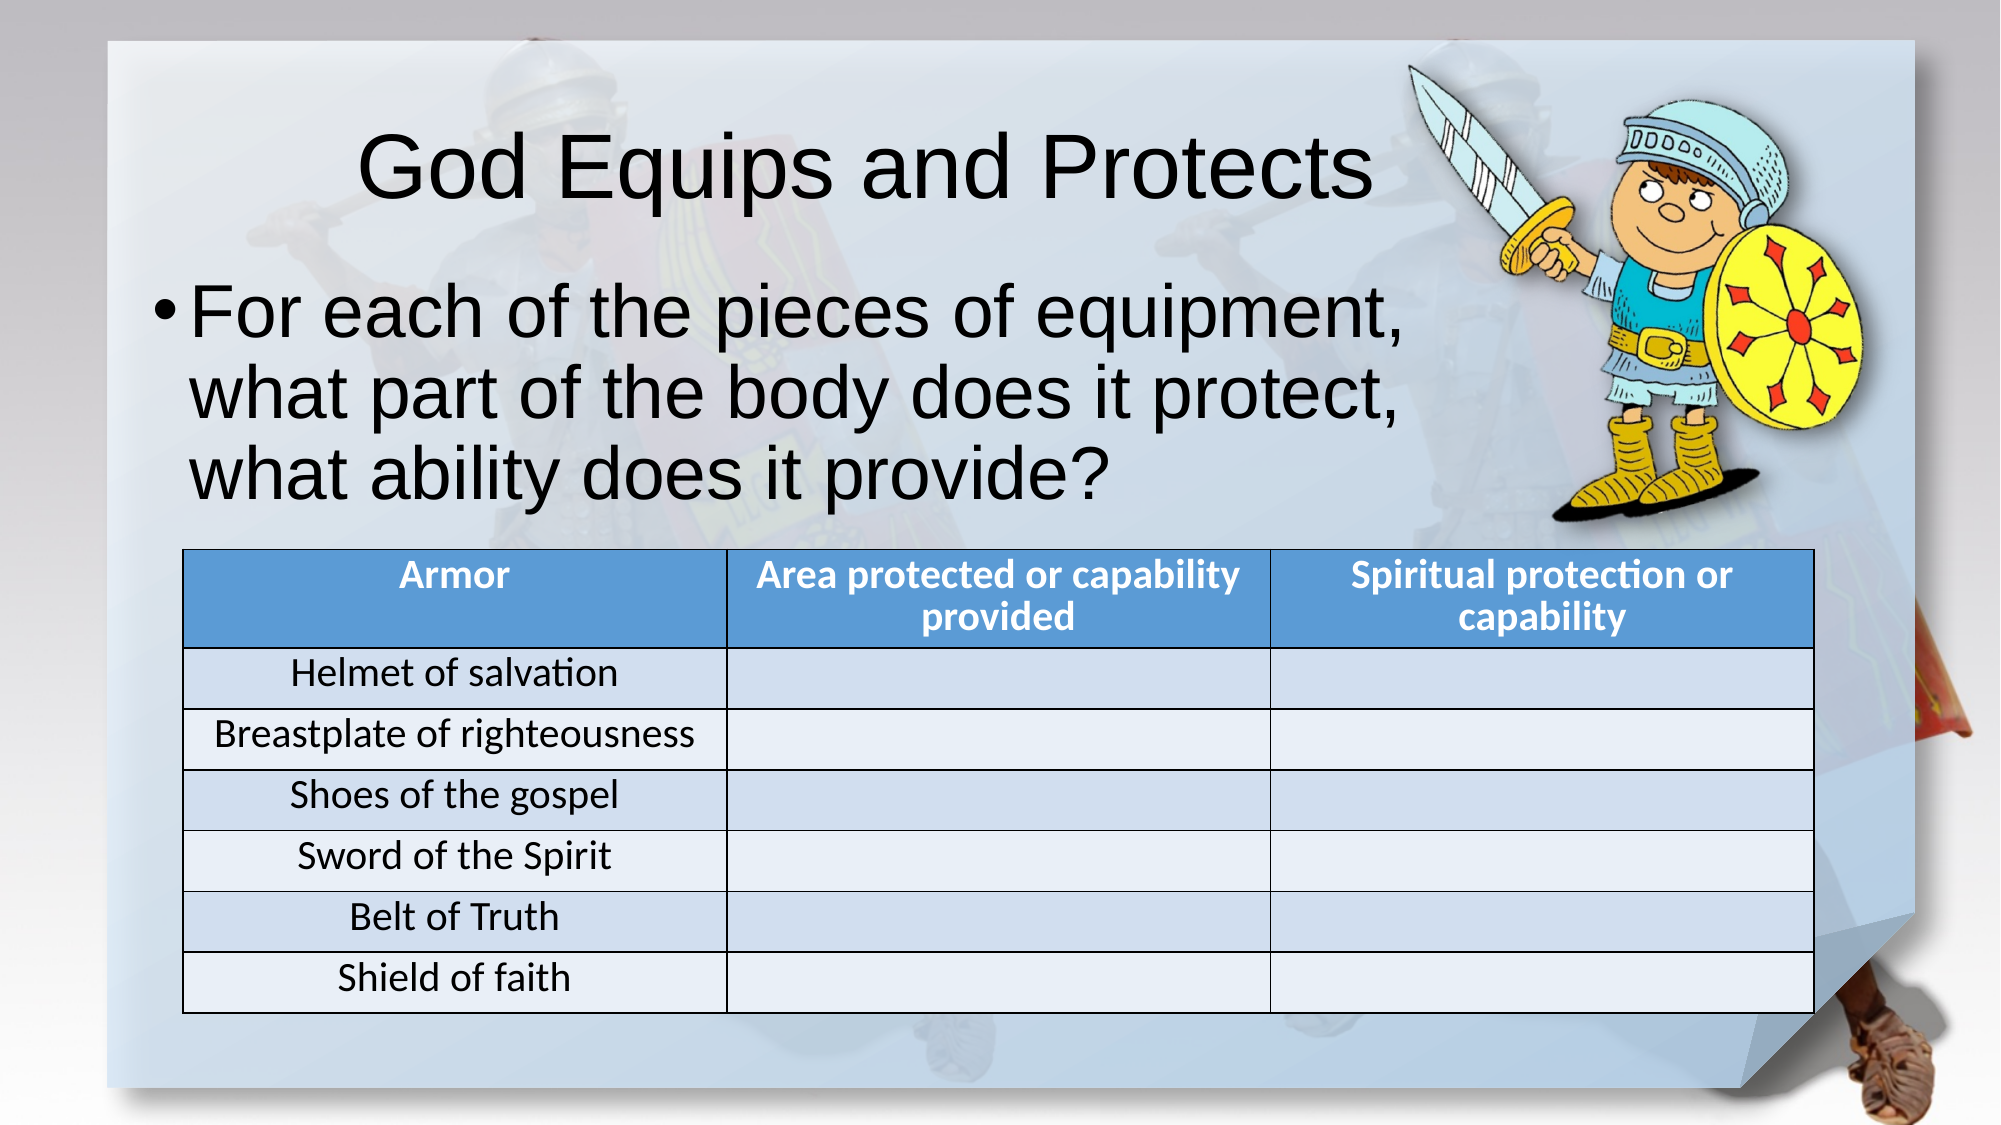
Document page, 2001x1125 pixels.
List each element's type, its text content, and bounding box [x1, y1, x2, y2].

table_cell Belt of Truth [184, 892, 726, 951]
table_cell [728, 710, 1270, 769]
table_cell Shoes of the gospel [184, 771, 726, 830]
table_cell [1271, 953, 1813, 1012]
table_cell Helmet of salvation [184, 649, 726, 708]
table_cell [728, 649, 1270, 708]
table_header Area protected or capability provided [728, 550, 1270, 647]
table_cell [1271, 892, 1813, 951]
table_cell [1271, 649, 1813, 708]
picture [0, 0, 2001, 1125]
table_cell [728, 771, 1270, 830]
table_cell Shield of faith [184, 953, 726, 1012]
table_cell [1271, 831, 1813, 891]
list For each of the pieces of equipment, what part of the body does it protect, what ability does it provide? [137, 265, 1434, 1014]
table_header Armor [184, 550, 726, 647]
table_header Spiritual protection or capability [1271, 550, 1813, 647]
table_cell Breastplate of righteousness [184, 710, 726, 769]
table_cell [728, 892, 1270, 951]
title God Equips and Protects [137, 59, 1427, 265]
table_cell [1271, 710, 1813, 769]
table_cell [1271, 771, 1813, 830]
table_cell Sword of the Spirit [184, 831, 726, 891]
table_cell [728, 831, 1270, 891]
table_cell [728, 953, 1270, 1012]
